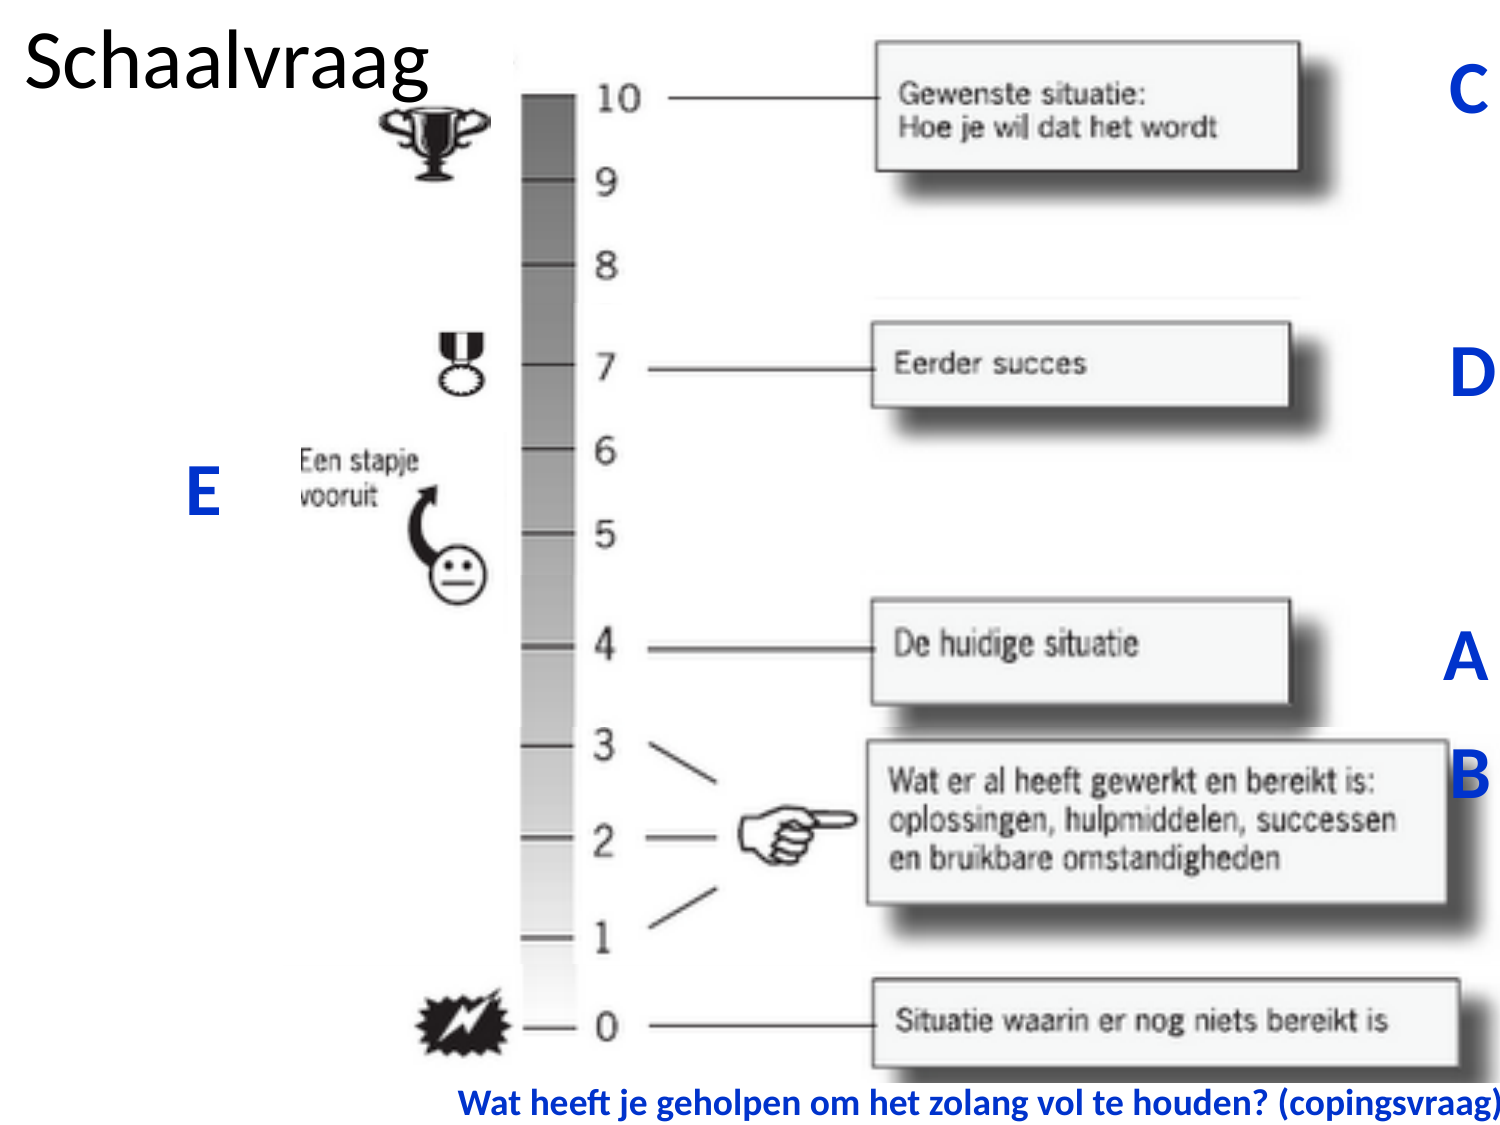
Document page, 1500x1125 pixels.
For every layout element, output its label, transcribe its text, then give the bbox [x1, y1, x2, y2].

picture [395, 278, 503, 421]
text_box E [171, 432, 242, 538]
title Schaalvraag [0, 0, 455, 114]
text_box Wat heeft je geholpen om het zolang vol te houden? (copingsvraag) [442, 1090, 1500, 1125]
picture [371, 77, 491, 207]
picture [283, 11, 1500, 1083]
